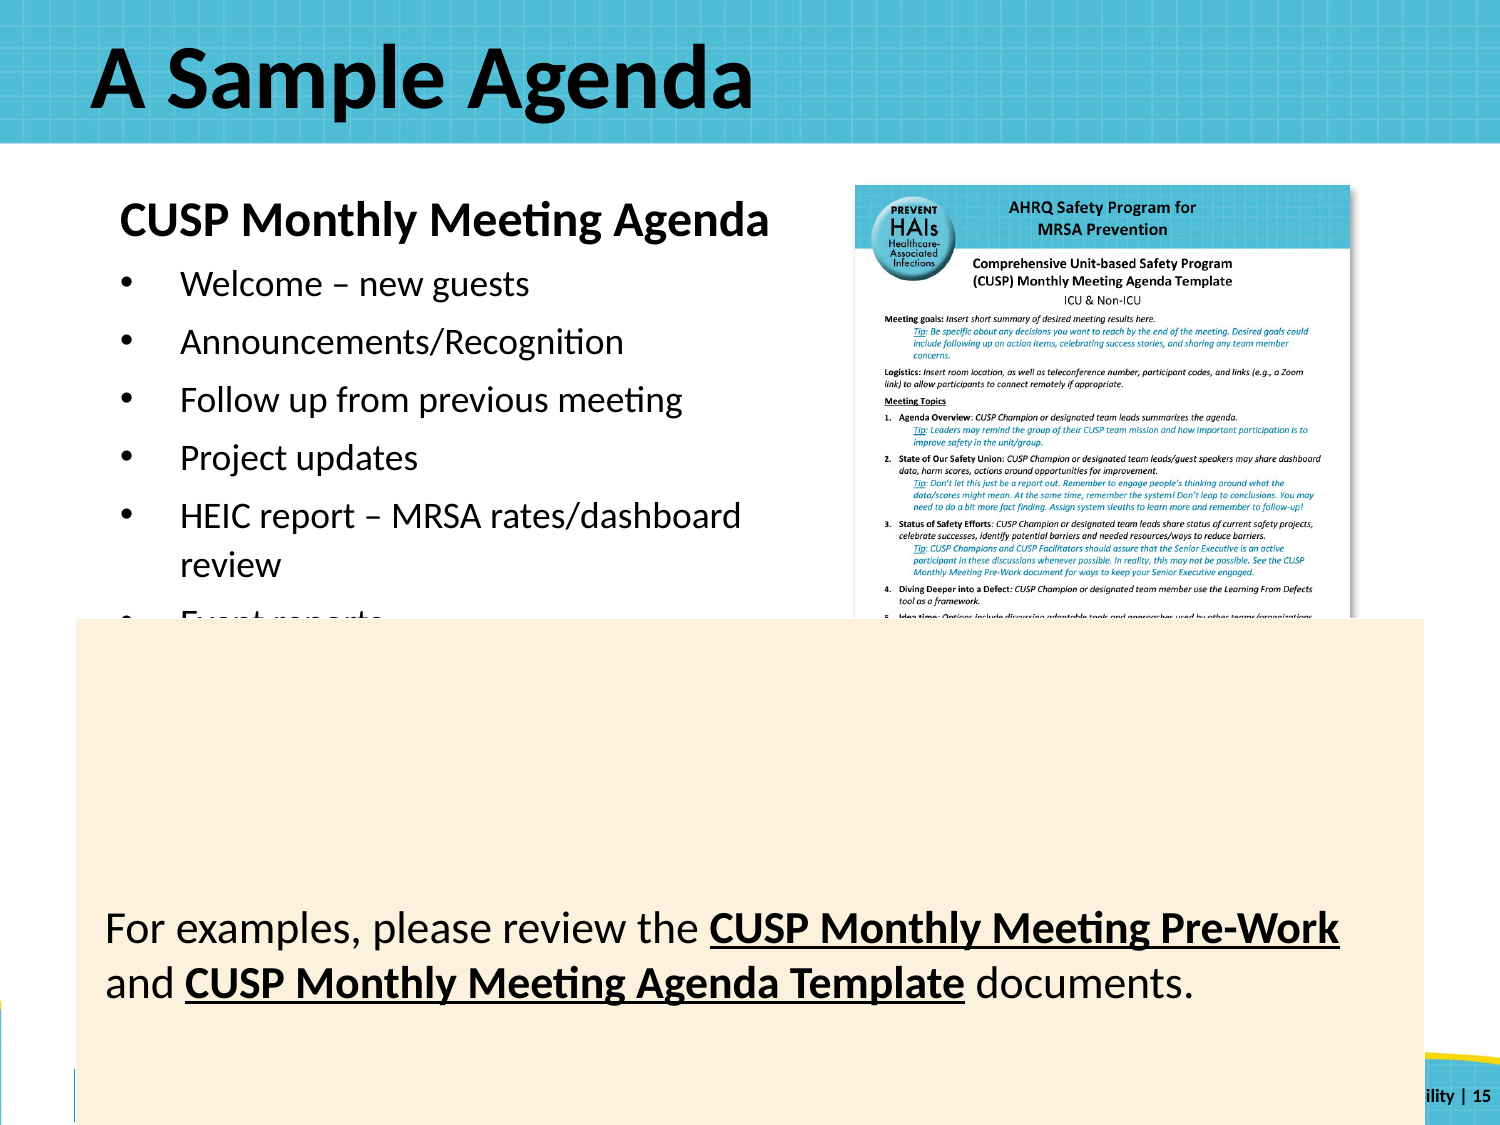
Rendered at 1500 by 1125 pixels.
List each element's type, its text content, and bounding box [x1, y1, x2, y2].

list For examples, please review the CUSP Monthly Meeting Pre-Work and CUSP Monthly Meeting Agenda Template documents. [75, 618, 1425, 1125]
picture [0, 0, 1500, 1125]
title A Sample Agenda [75, 0, 1425, 150]
list CUSP Monthly Meeting Agenda Welcome – new guests Announcements/Recognition Follow up from previous meeting Project updates HEIC report – MRSA rates/dashboard review Event reports Project discussion Open discussion Closure and next steps [105, 173, 828, 618]
slide_number | 15 [1455, 1065, 1500, 1125]
